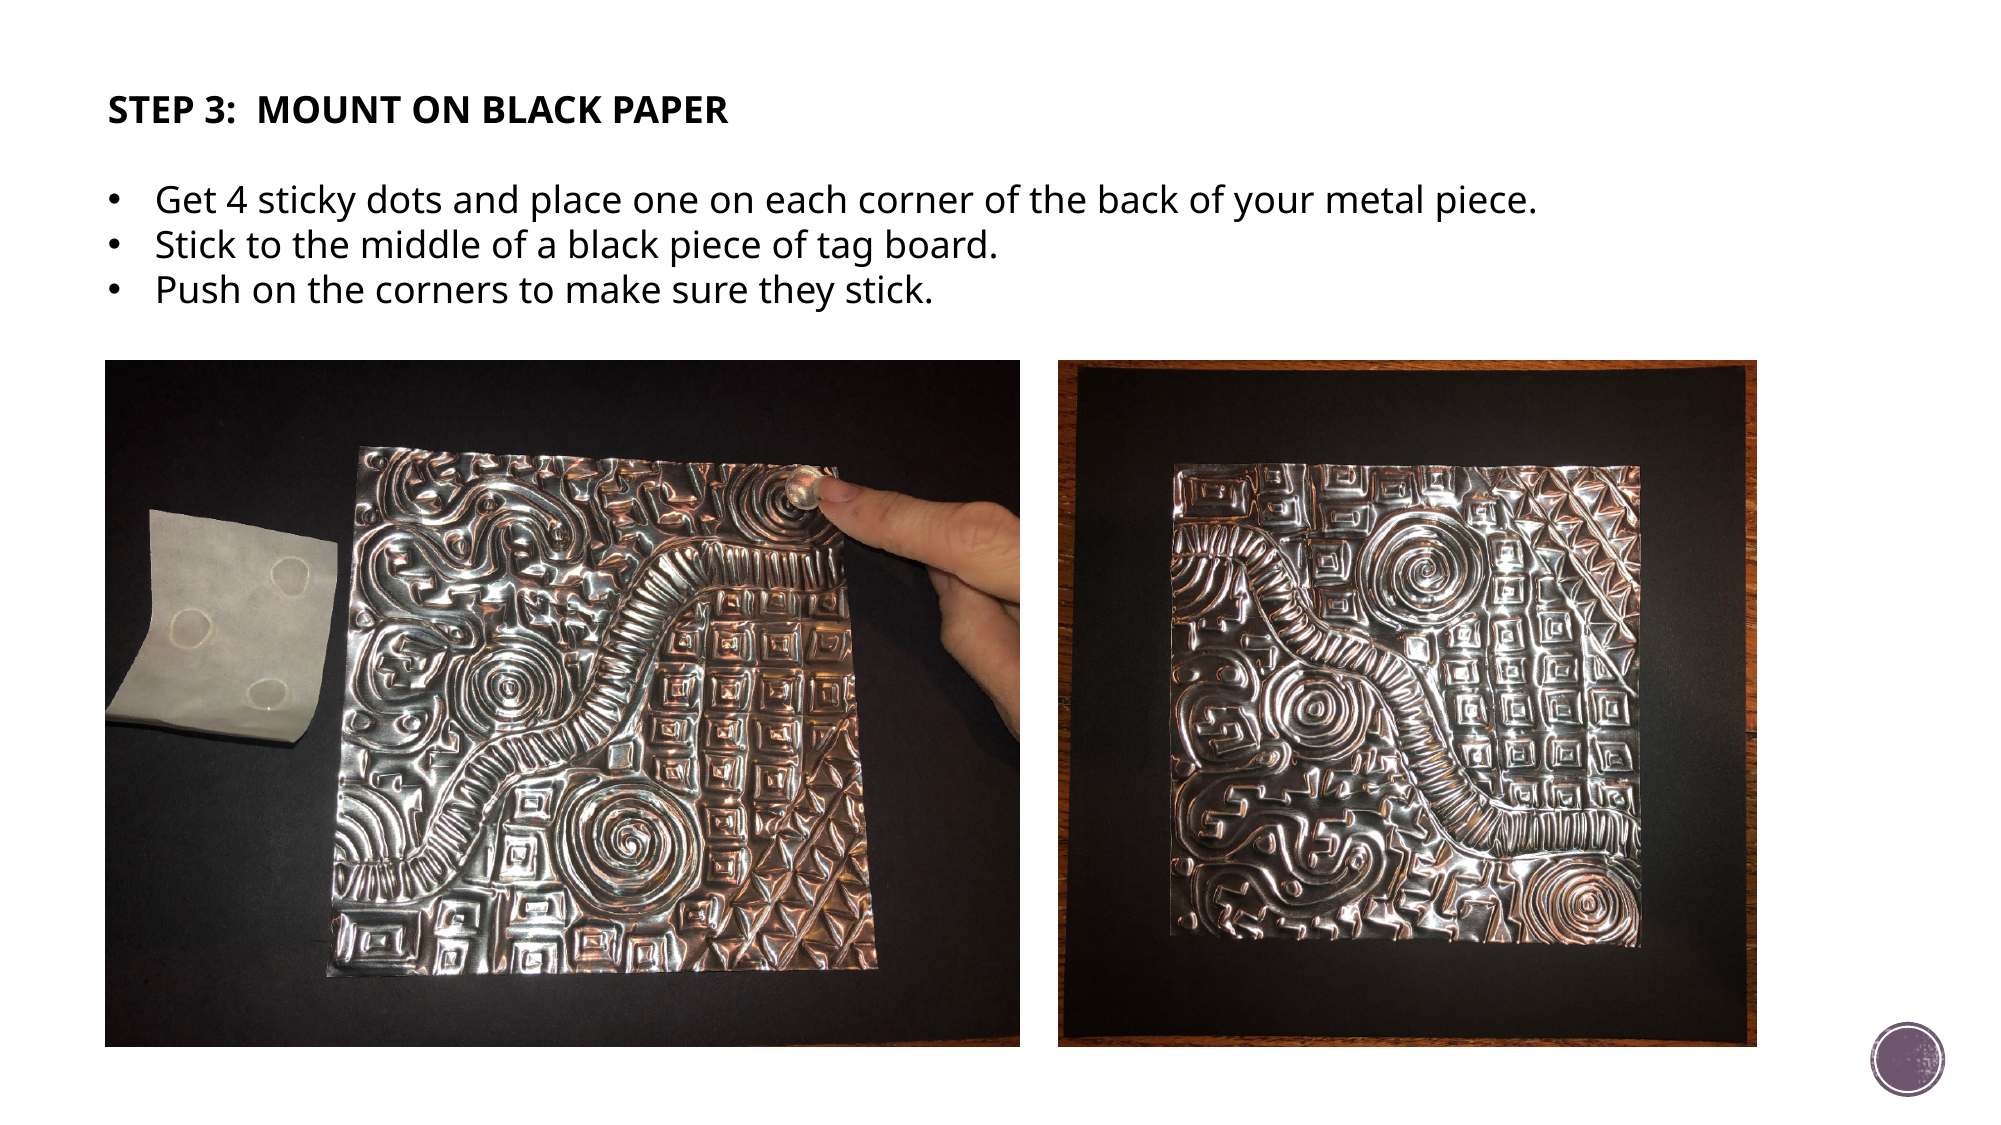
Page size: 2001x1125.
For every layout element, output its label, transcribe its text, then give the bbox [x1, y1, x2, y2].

text_box STEP 3: MOUNT ON BLACK PAPER Get 4 sticky dots and place one on each corner of the back of your metal piece. Stick to the middle of a black piece of tag board. Push on the corners to make sure they stick. [93, 78, 1921, 319]
picture [1058, 360, 1756, 1047]
picture [105, 360, 1019, 1045]
